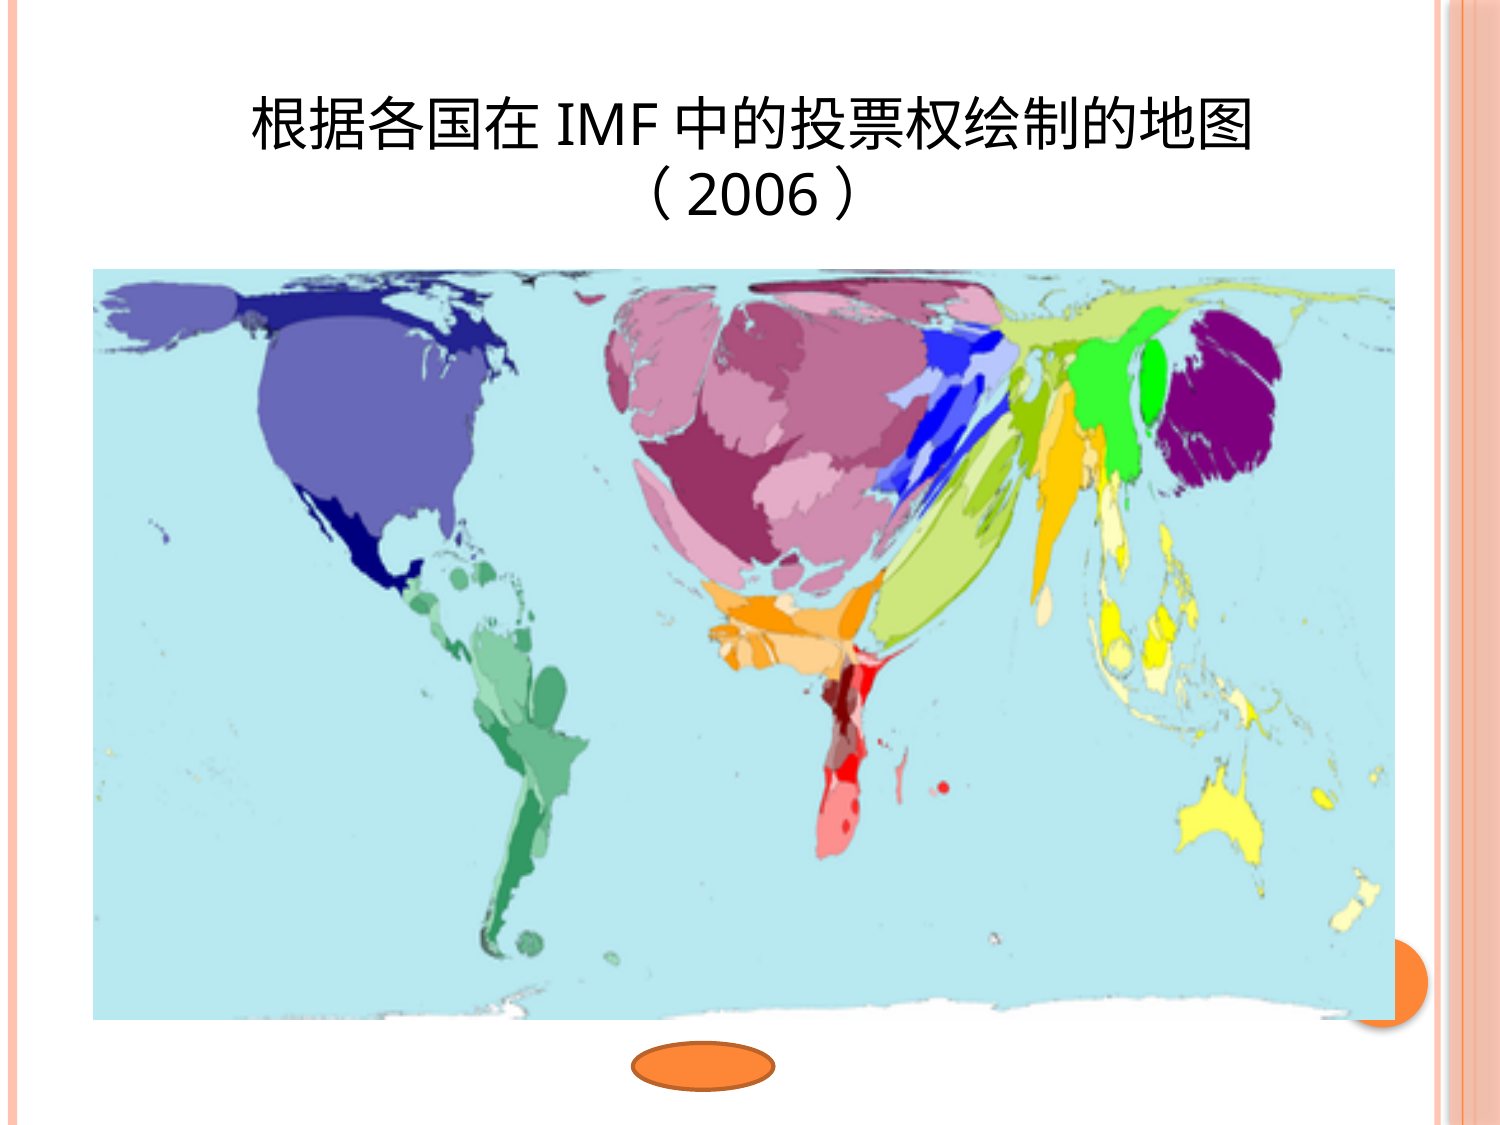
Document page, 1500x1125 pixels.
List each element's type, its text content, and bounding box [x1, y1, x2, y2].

title 根据各国在IMF中的投票权绘制的地图（2006） [140, 46, 1366, 235]
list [93, 268, 1396, 1020]
text_box [630, 1040, 776, 1092]
